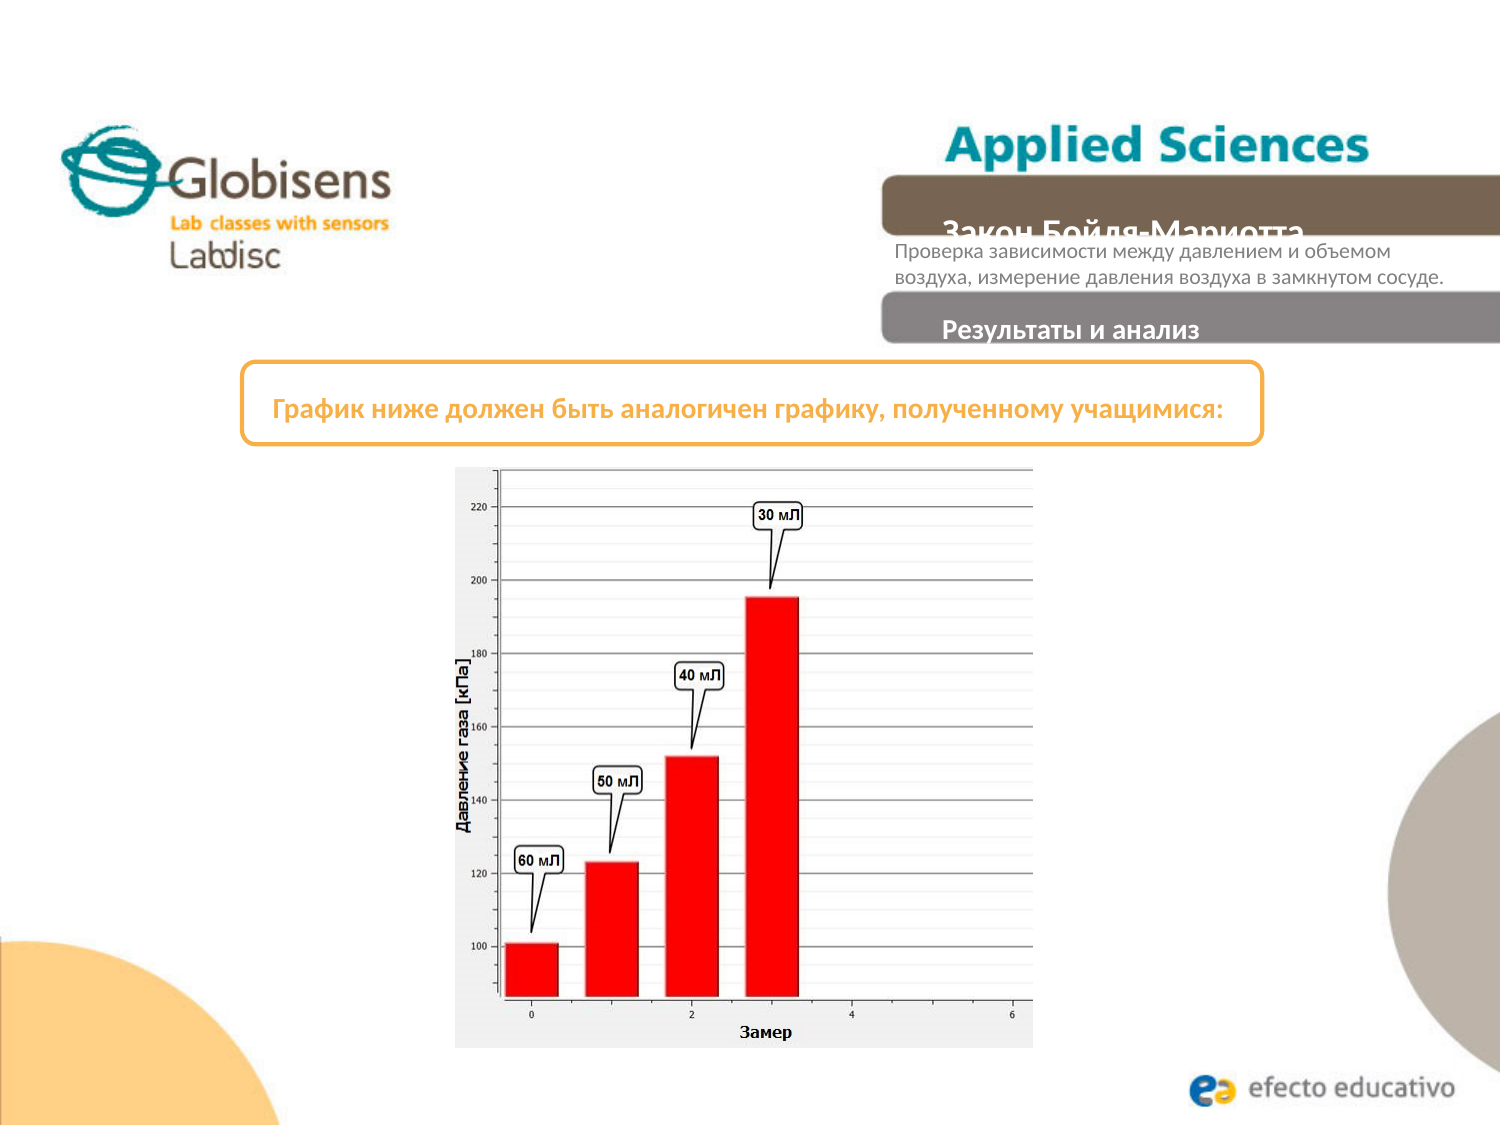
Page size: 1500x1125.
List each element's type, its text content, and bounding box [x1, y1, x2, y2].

text_box [239, 359, 1265, 447]
picture [0, 0, 1500, 1125]
text_box График ниже должен быть аналогичен графику, полученному учащимися: [258, 373, 1248, 469]
text_box Проверка зависимости между давлением и объемом воздуха, измерение давления воздуха в замкнутом сосуде. [879, 228, 1475, 296]
text_box Закон Бойля-Мариотта [927, 192, 1500, 261]
text_box Результаты и анализ [927, 302, 1500, 371]
